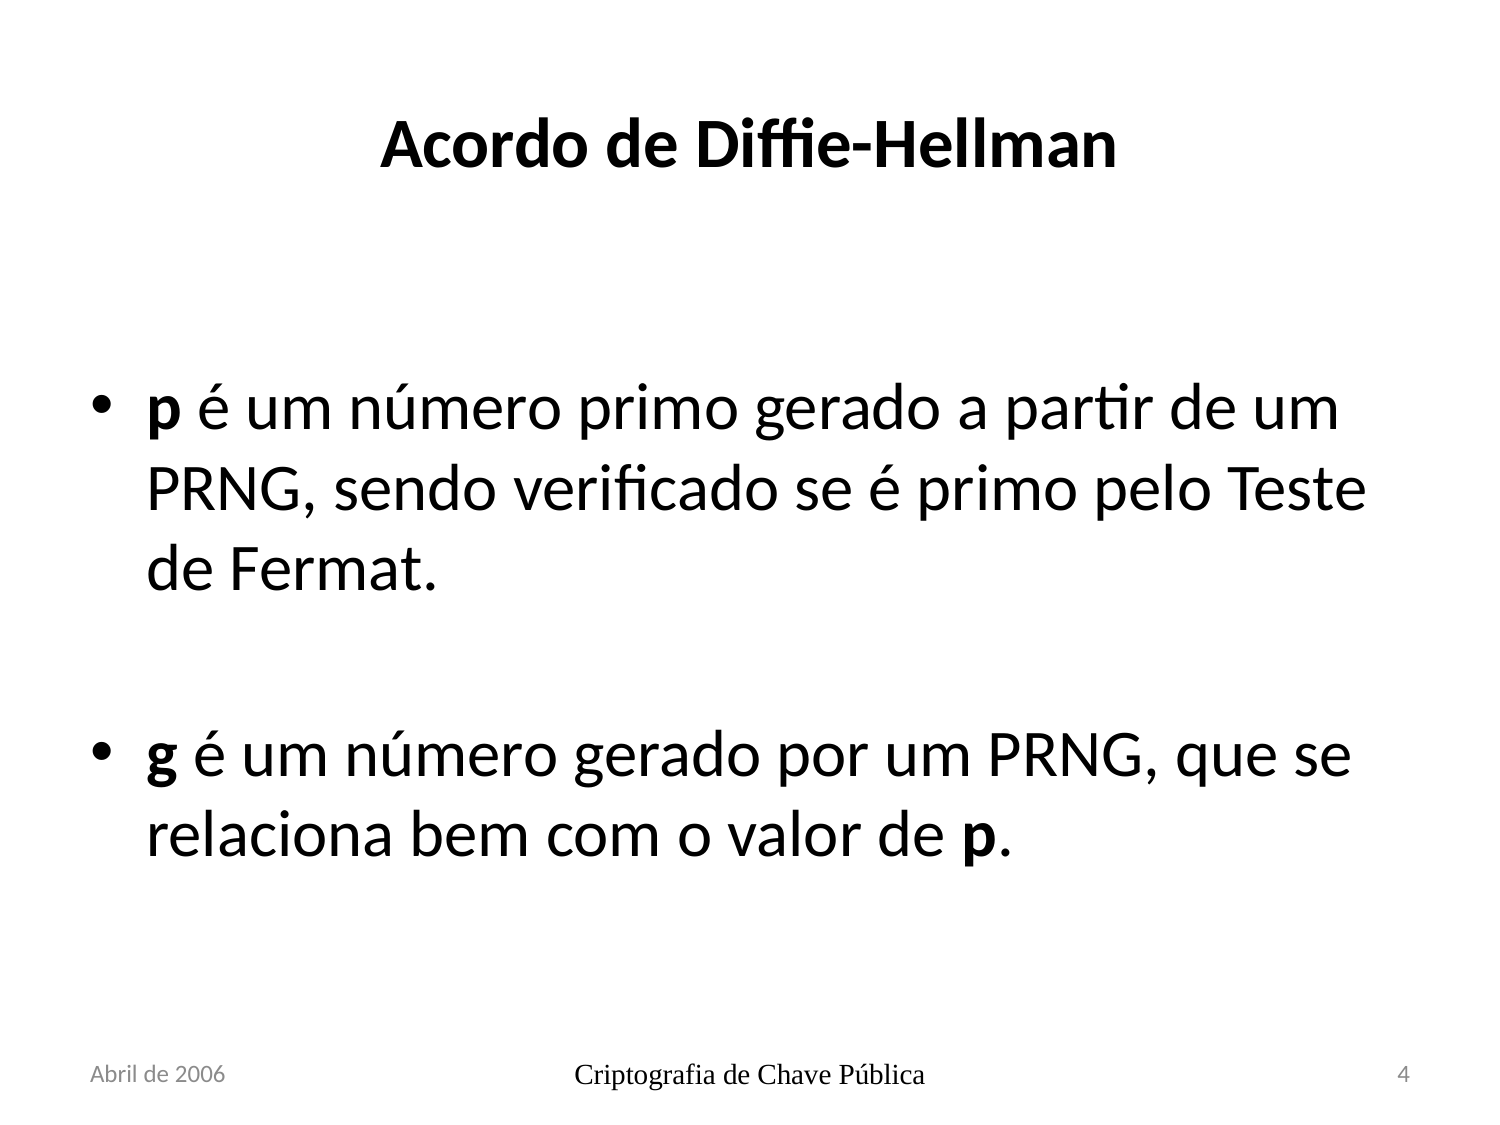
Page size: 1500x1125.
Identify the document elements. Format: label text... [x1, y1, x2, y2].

list p é um número primo gerado a partir de um PRNG, sendo verificado se é primo pelo Teste de Fermat. g é um número gerado por um PRNG, que se relaciona bem com o valor de p. [75, 262, 1425, 1005]
slide_number 4 [1074, 1042, 1425, 1103]
title Acordo de Diffie-Hellman [75, 45, 1425, 233]
slide_number Abril de 2006 [75, 1042, 425, 1103]
footer Criptografia de Chave Pública [512, 1042, 988, 1103]
